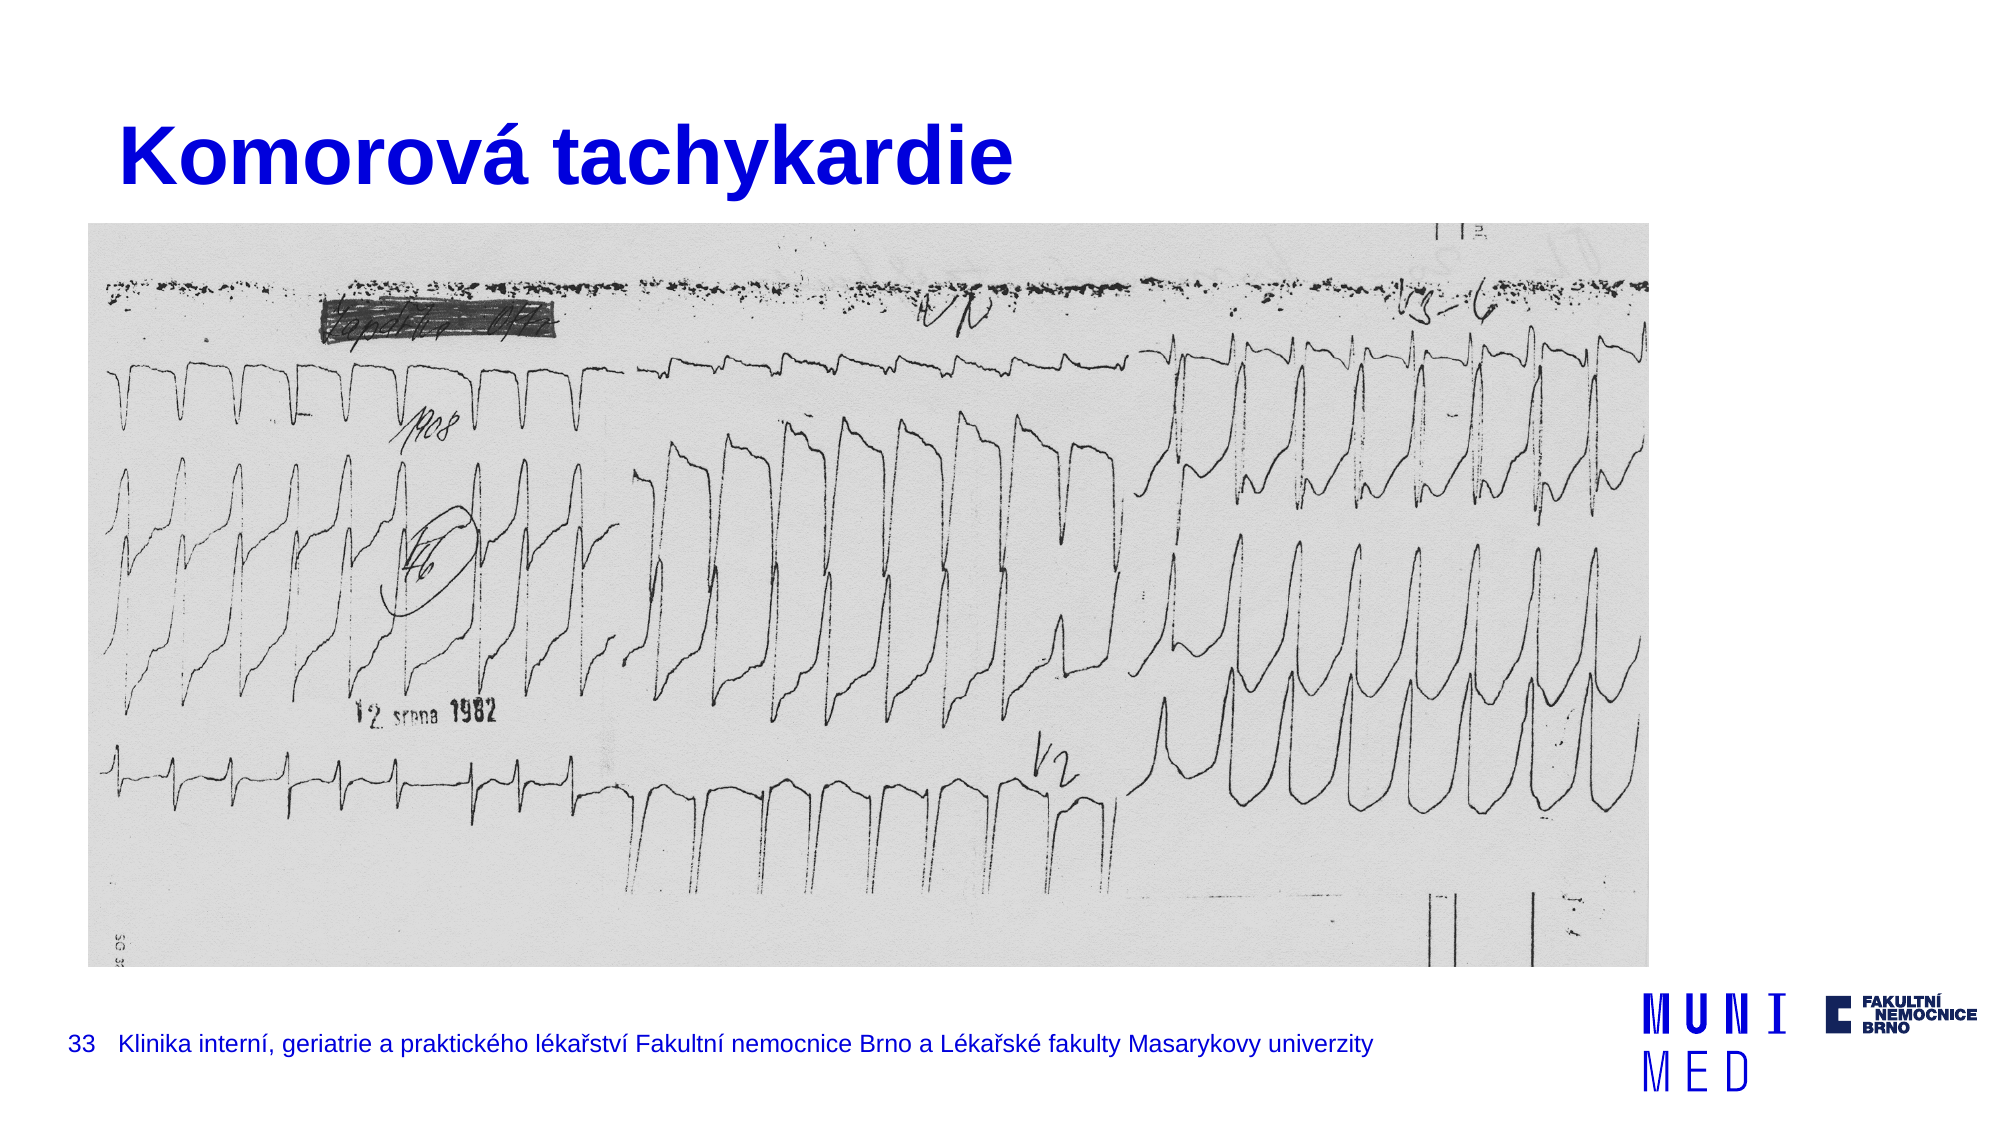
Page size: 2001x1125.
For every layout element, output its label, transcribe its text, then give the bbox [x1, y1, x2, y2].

title Komorová tachykardie [118, 118, 1883, 193]
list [88, 223, 1650, 967]
footer Klinika interní, geriatrie a praktického lékařství Fakultní nemocnice Brno a Lékařské fakulty Masarykovy univerzity [118, 1021, 1418, 1063]
slide_number 33 [67, 1021, 110, 1063]
